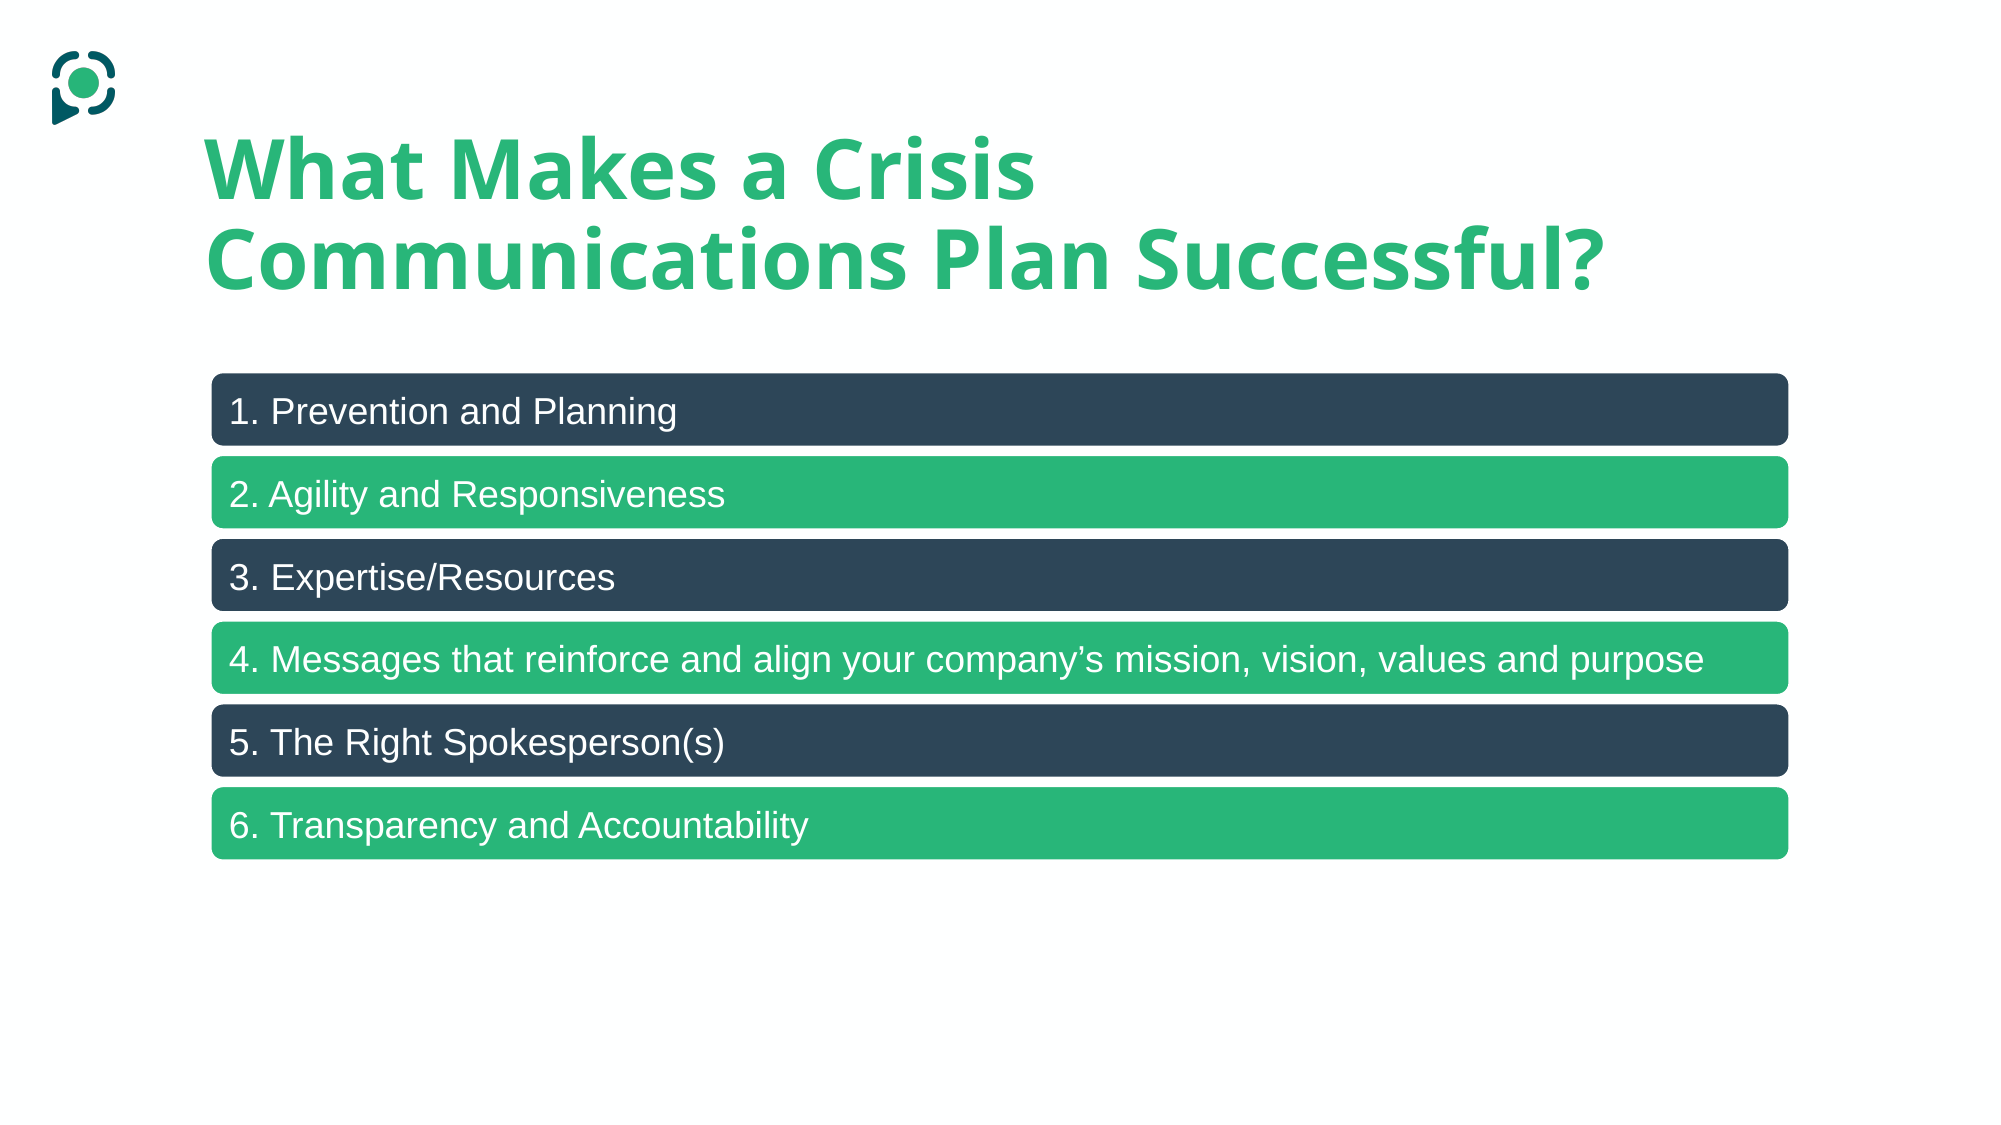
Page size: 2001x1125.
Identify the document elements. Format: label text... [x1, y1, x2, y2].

title What Makes a Crisis Communications Plan Successful? [189, 159, 1627, 276]
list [210, 363, 1790, 870]
picture [52, 51, 115, 125]
